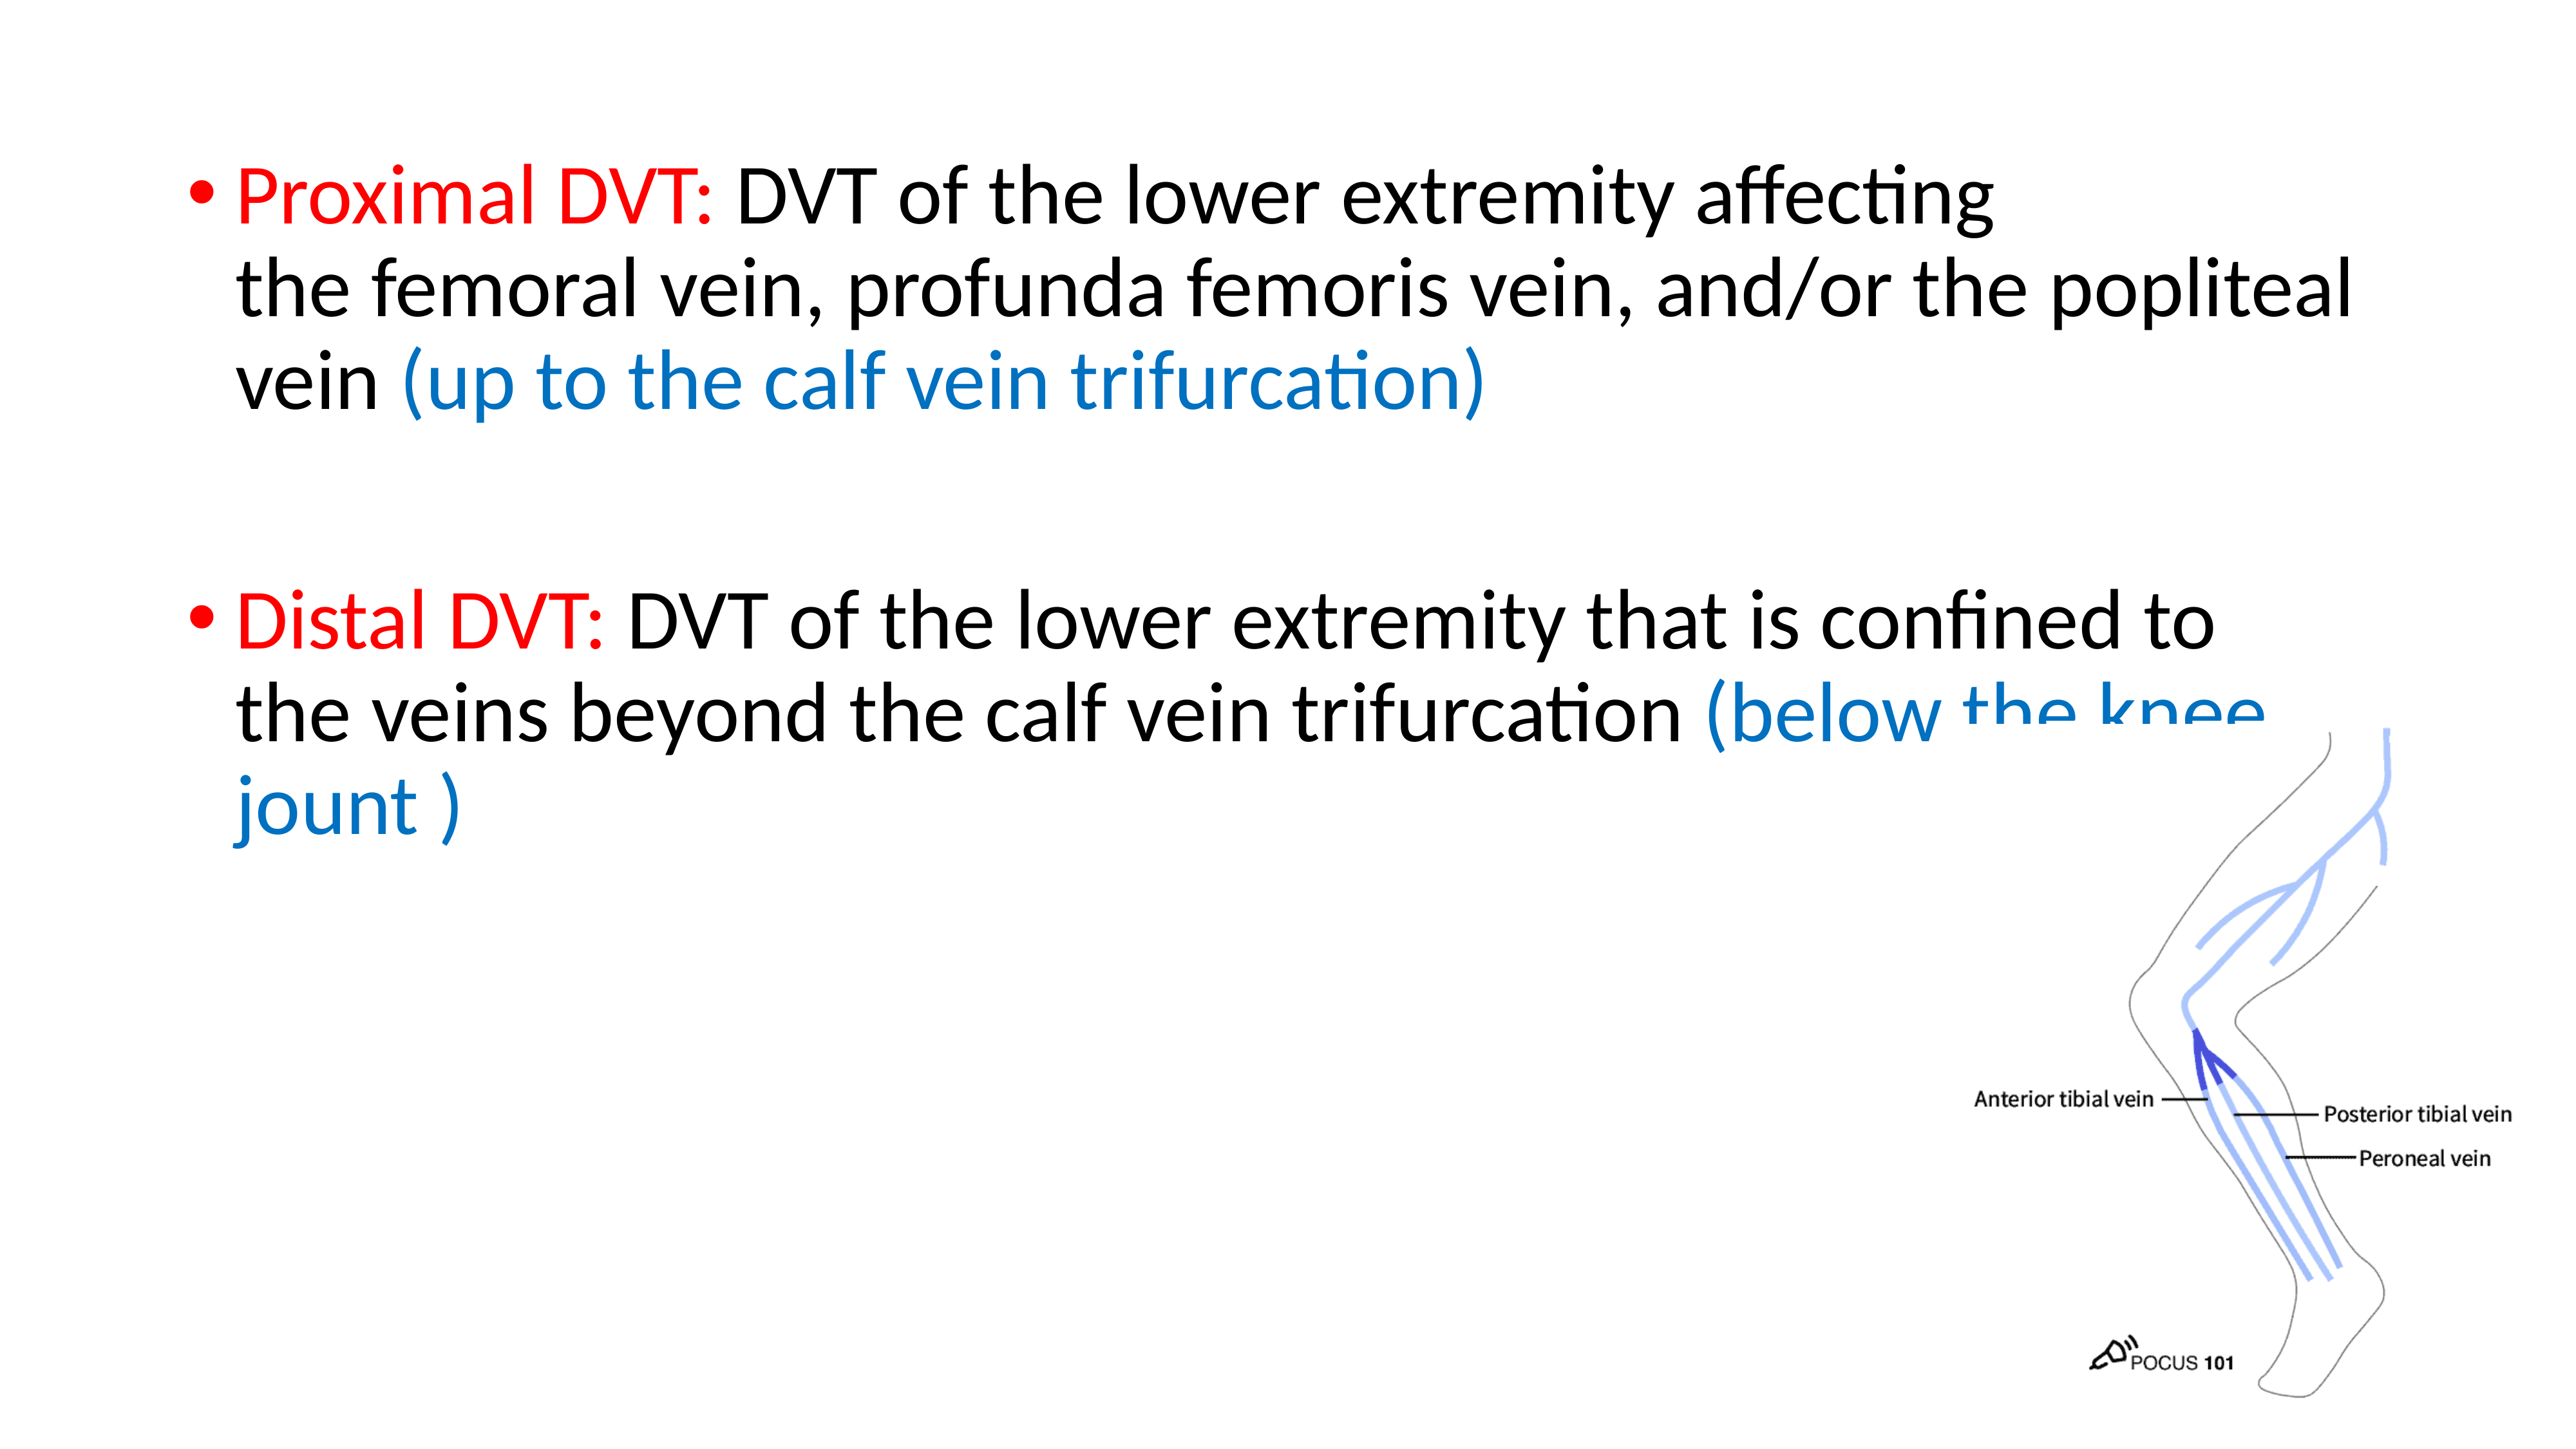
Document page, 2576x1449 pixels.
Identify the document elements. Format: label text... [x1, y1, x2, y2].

picture [1968, 724, 2522, 1404]
list Proximal DVT: DVT of the lower extremity affecting the femoral vein, profunda femoris vein, and/or the popliteal vein (up to the calf vein trifurcation) Distal DVT: DVT of the lower extremity that is confined to the veins beyond the calf vein trifurcation (below the knee jount ) [176, 140, 2400, 1060]
